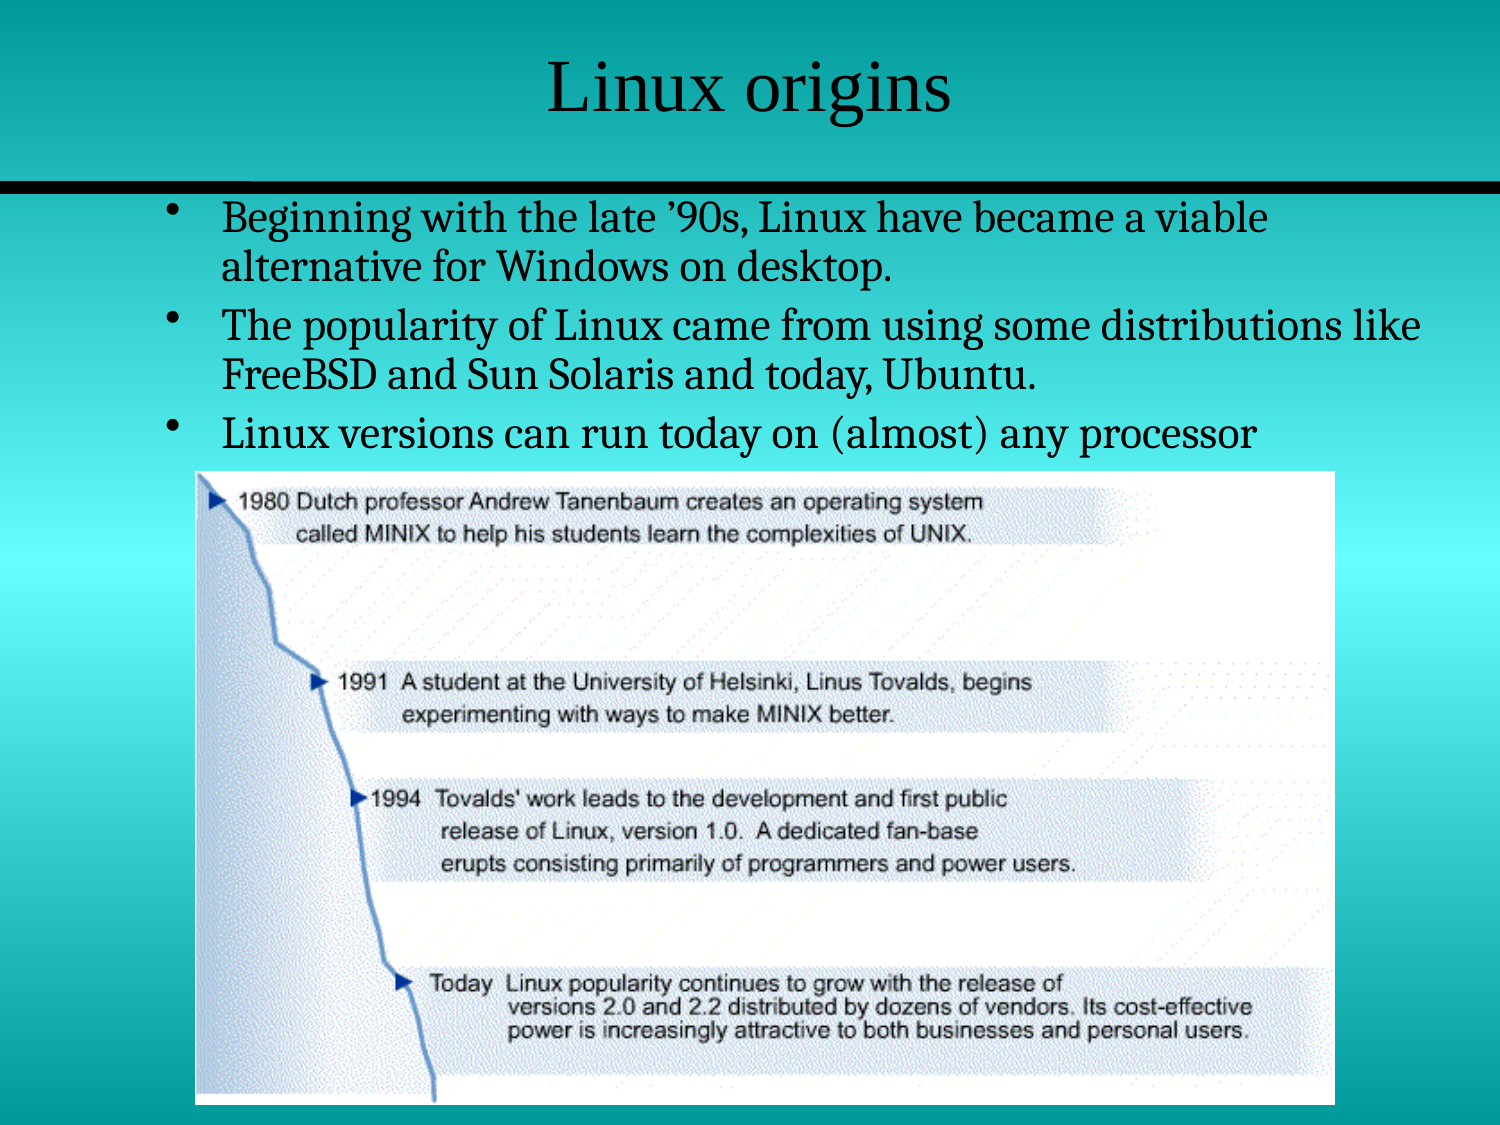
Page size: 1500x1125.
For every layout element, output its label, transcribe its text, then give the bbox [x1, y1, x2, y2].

list Beginning with the late ’90s, Linux have became a viable alternative for Windows on desktop. The popularity of Linux came from using some distributions like FreeBSD and Sun Solaris and today, Ubuntu. Linux versions can run today on (almost) any processor [150, 185, 1463, 511]
picture [195, 471, 1335, 1105]
title Linux origins [0, 12, 1500, 150]
